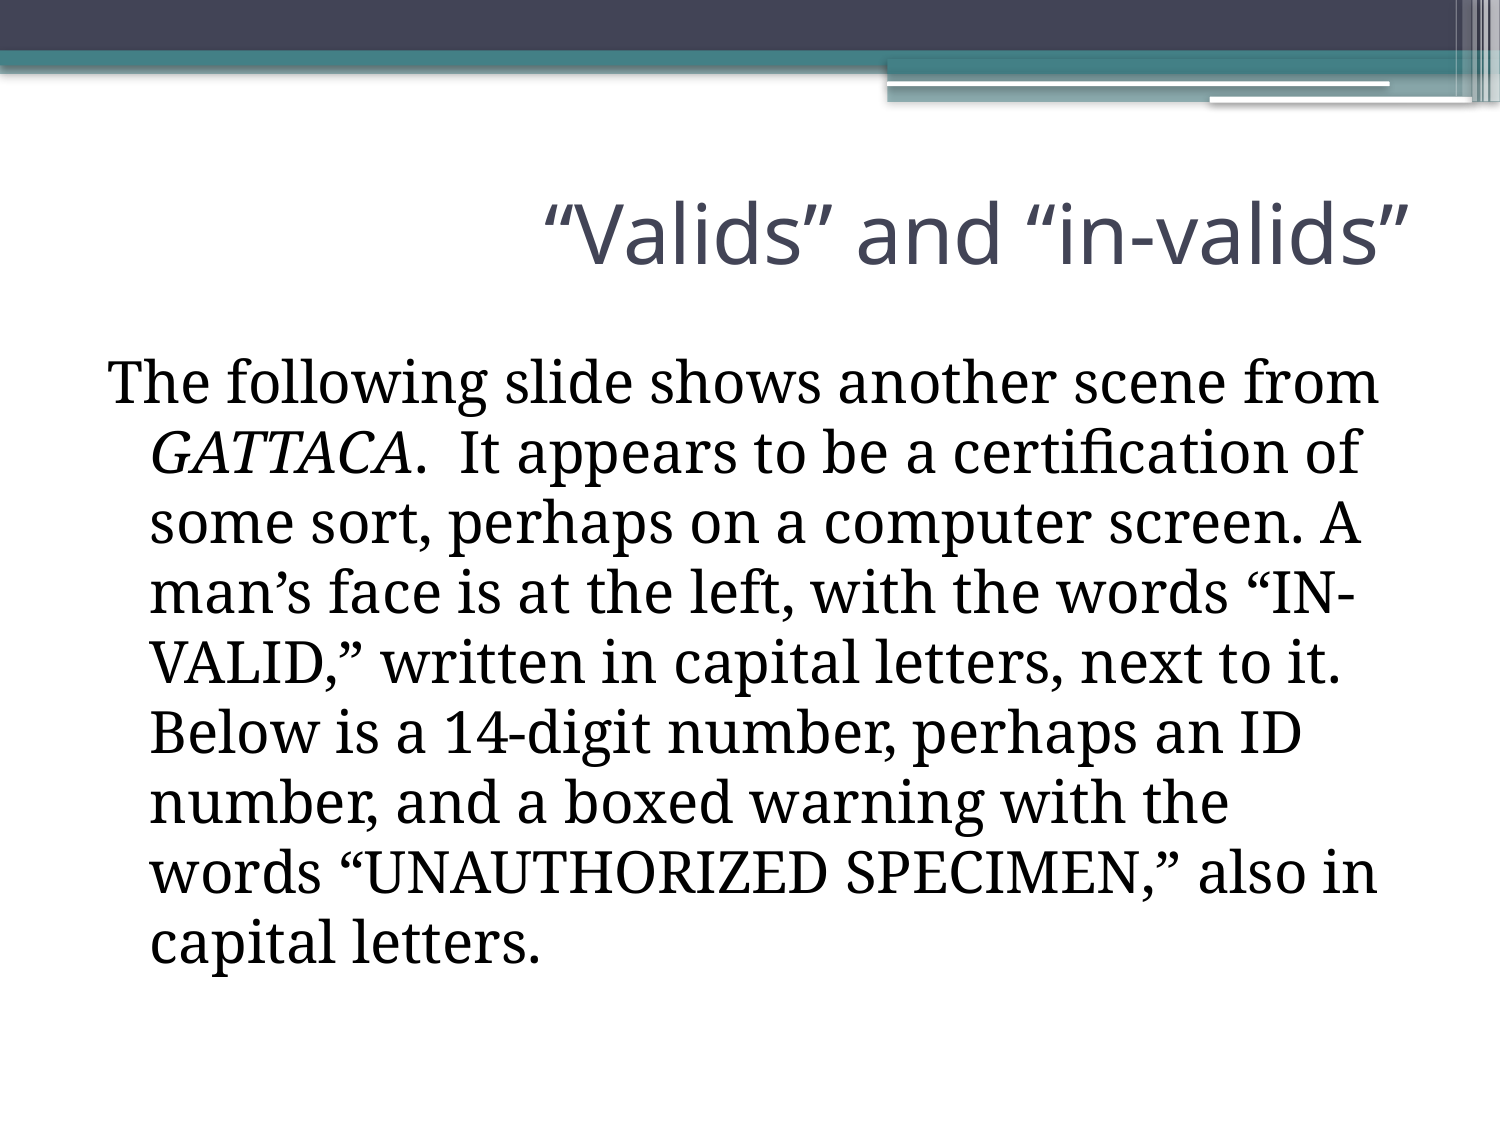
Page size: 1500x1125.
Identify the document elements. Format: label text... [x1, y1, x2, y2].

list The following slide shows another scene from GATTACA. It appears to be a certification of some sort, perhaps on a computer screen. A man’s face is at the left, with the words “IN-VALID,” written in capital letters, next to it. Below is a 14-digit number, perhaps an ID number, and a boxed warning with the words “UNAUTHORIZED SPECIMEN,” also in capital letters. [74, 337, 1426, 1079]
title “Valids” and “in-valids” [74, 137, 1426, 326]
